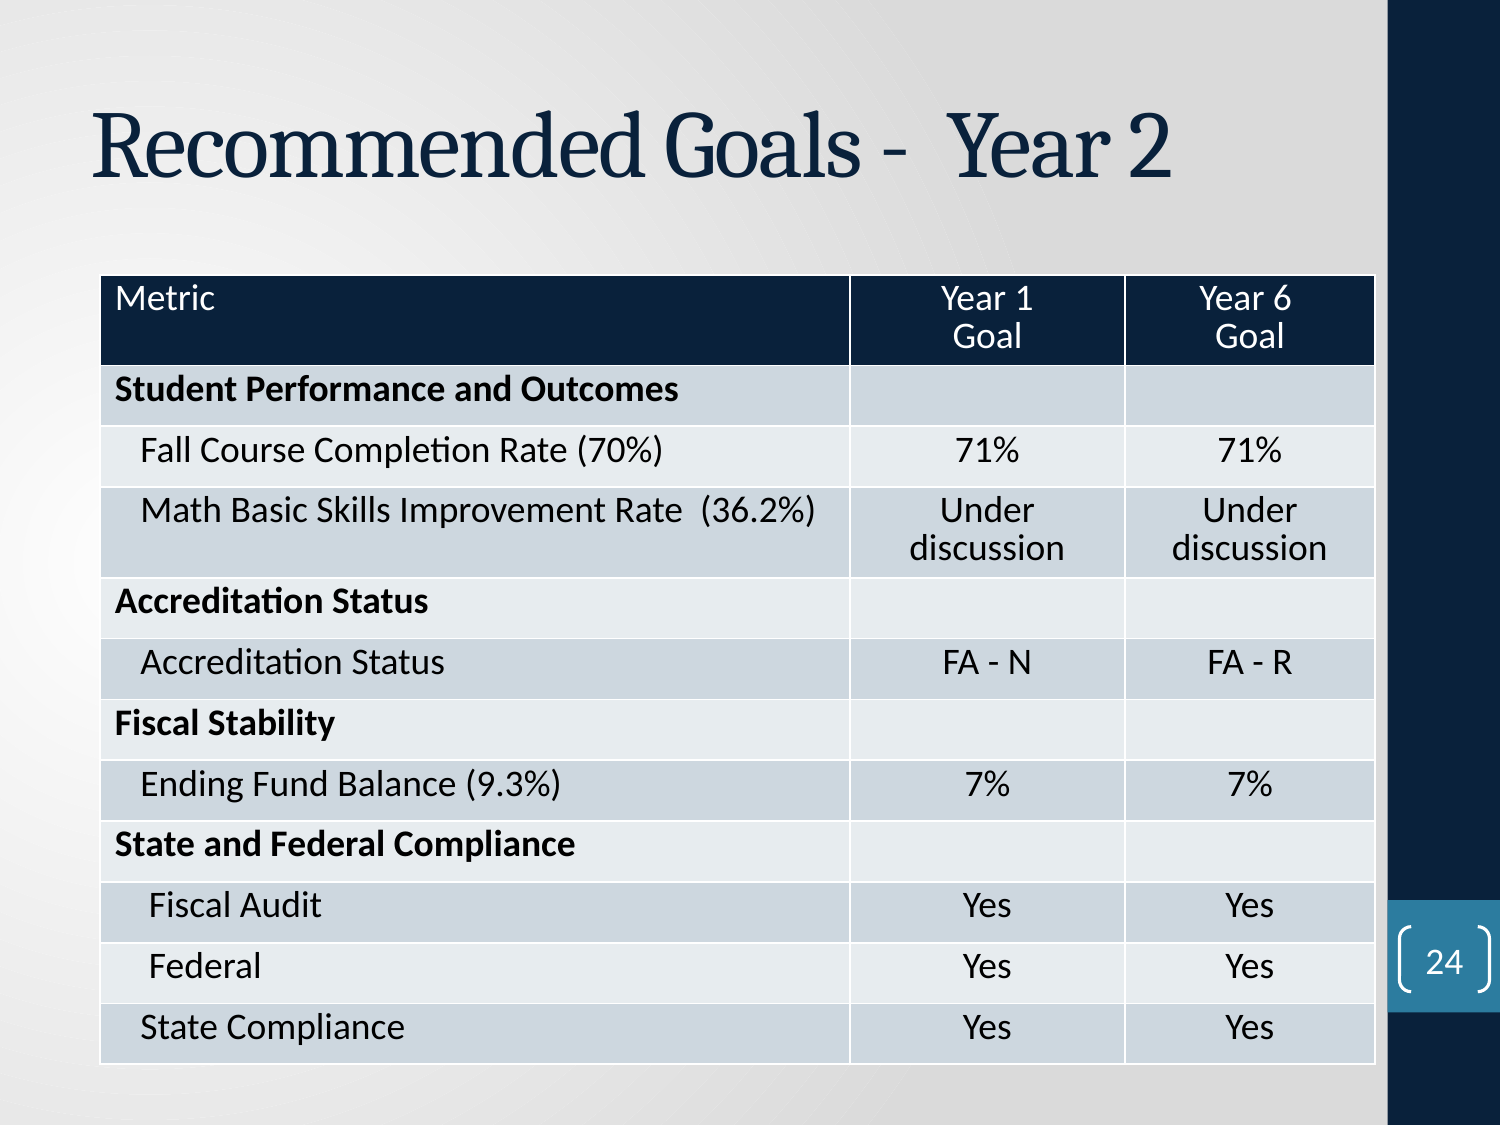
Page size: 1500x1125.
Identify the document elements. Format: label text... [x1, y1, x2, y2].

table_cell FA - R [1126, 639, 1374, 699]
table_cell [1126, 700, 1374, 759]
table_cell Fiscal Stability [101, 700, 849, 759]
list [75, 262, 1325, 1050]
table_cell Under discussion [1126, 488, 1374, 577]
table_cell Yes [1126, 1004, 1374, 1063]
table_cell [851, 366, 1124, 425]
slide_number 24 [1397, 925, 1492, 994]
table_cell 71% [851, 427, 1124, 486]
table_cell Yes [851, 883, 1124, 942]
table_cell [1126, 579, 1374, 638]
table_cell [851, 822, 1124, 881]
table_cell [851, 700, 1124, 759]
table_cell Yes [1126, 883, 1374, 942]
table_cell Yes [851, 1004, 1124, 1063]
table_cell [1126, 822, 1374, 881]
table_cell Math Basic Skills Improvement Rate (36.2%) [101, 488, 849, 577]
table_cell Accreditation Status [101, 639, 849, 699]
table_cell Yes [851, 944, 1124, 1003]
table_cell 7% [851, 761, 1124, 820]
table_header Metric [101, 276, 849, 365]
table_cell State Compliance [101, 1004, 849, 1063]
table_cell Student Performance and Outcomes [101, 366, 849, 425]
table_header Year 1 Goal [851, 276, 1124, 365]
table_cell Federal [101, 944, 849, 1003]
table_cell FA - N [851, 639, 1124, 699]
table_cell Under discussion [851, 488, 1124, 577]
table_cell Yes [1126, 944, 1374, 1003]
table_header Year 6 Goal [1126, 276, 1374, 365]
table_cell Fall Course Completion Rate (70%) [101, 427, 849, 486]
table_cell [1126, 366, 1374, 425]
table_cell Ending Fund Balance (9.3%) [101, 761, 849, 820]
table_cell [851, 579, 1124, 638]
table_cell State and Federal Compliance [101, 822, 849, 881]
table_cell 7% [1126, 761, 1374, 820]
table_cell Fiscal Audit [101, 883, 849, 942]
title Recommended Goals - Year 2 [75, 45, 1325, 233]
table_cell Accreditation Status [101, 579, 849, 638]
table_cell 71% [1126, 427, 1374, 486]
